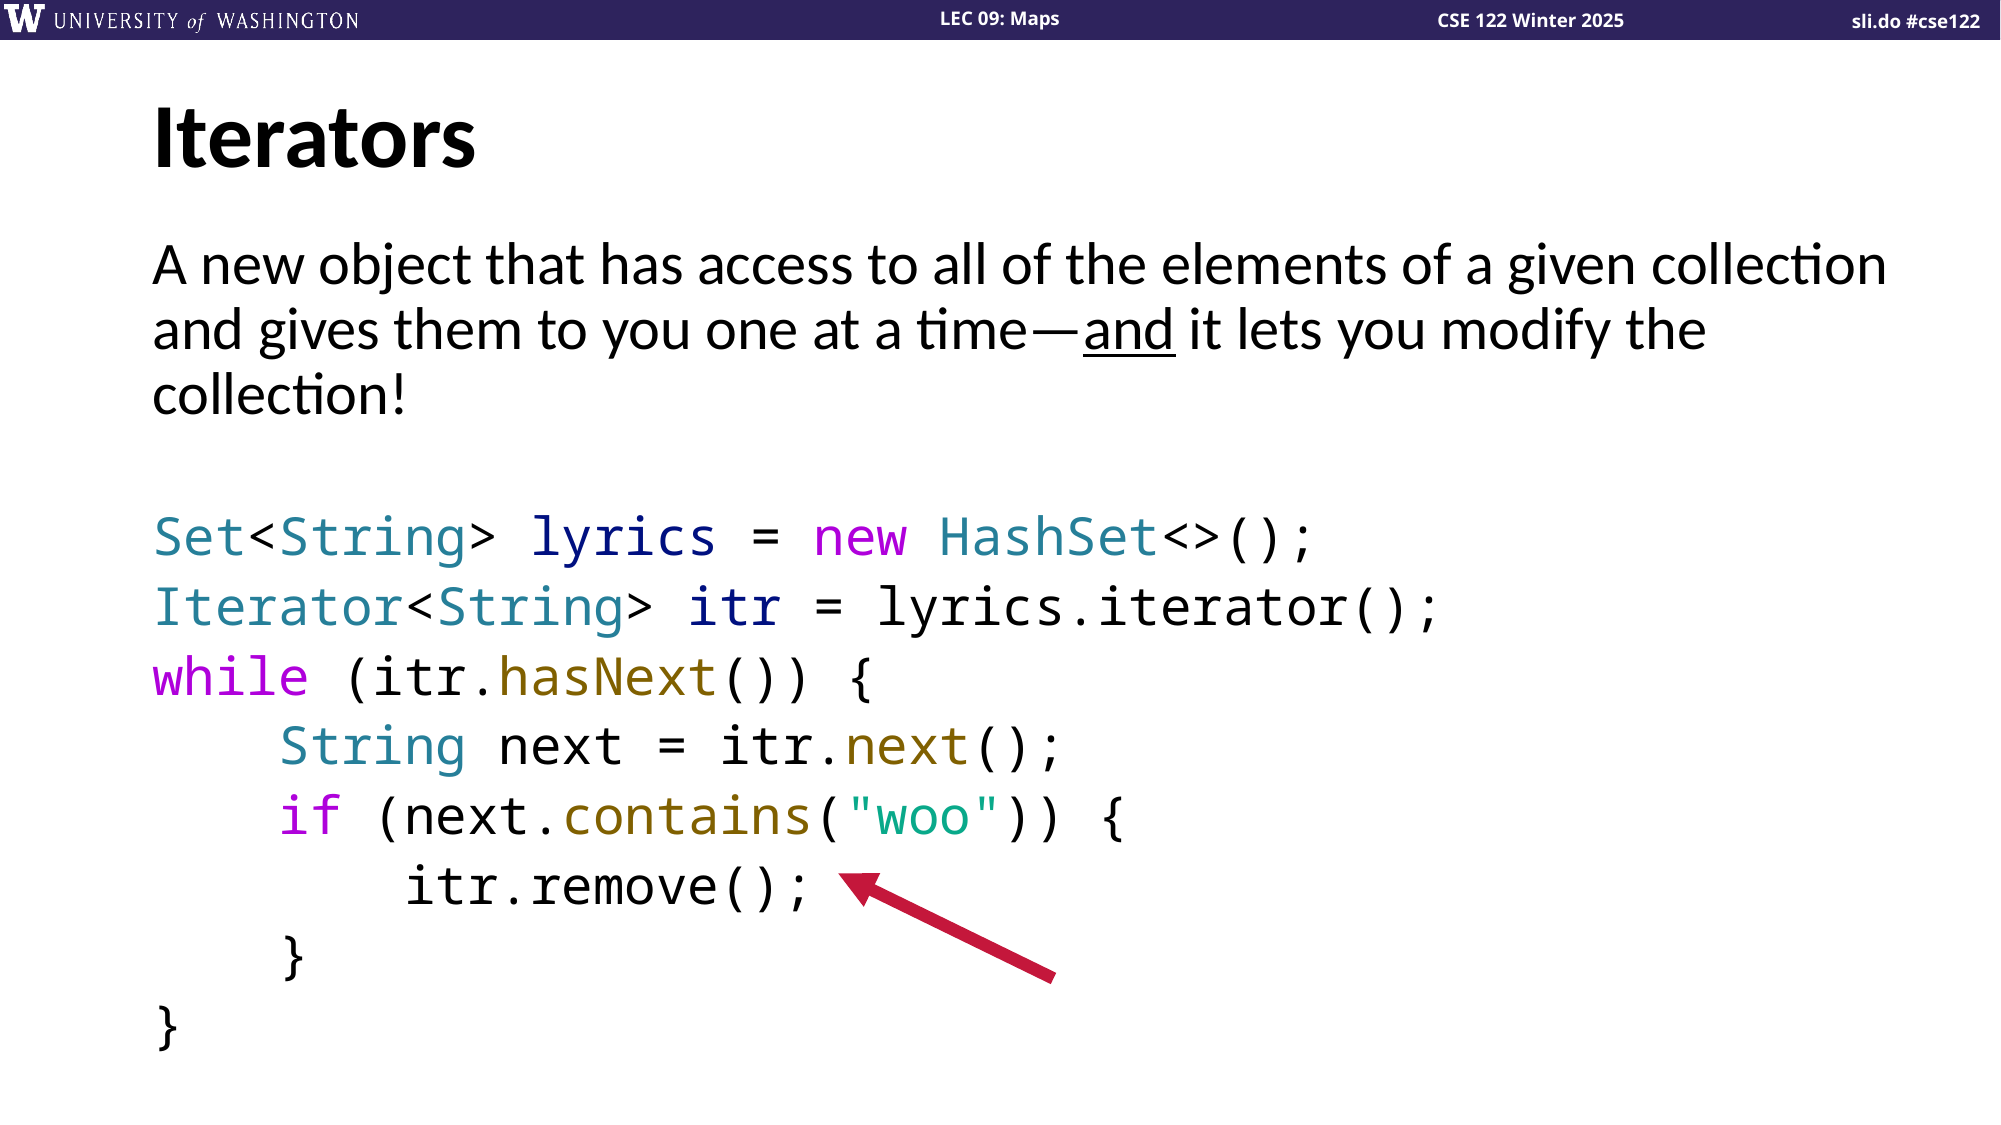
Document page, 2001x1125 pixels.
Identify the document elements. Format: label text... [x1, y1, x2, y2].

title Iterators [137, 74, 1863, 200]
picture [4, 4, 358, 33]
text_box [838, 873, 1054, 979]
list A new object that has access to all of the elements of a given collection and gives them to you one at a time—and it lets you modify the collection! Set<String> lyrics = new HashSet<>(); Iterator<String> itr = lyrics.iterator(); while (itr.hasNext()) { String next = itr.next(); if (next.contains("woo")) { itr.remove(); } } [137, 224, 1934, 1066]
